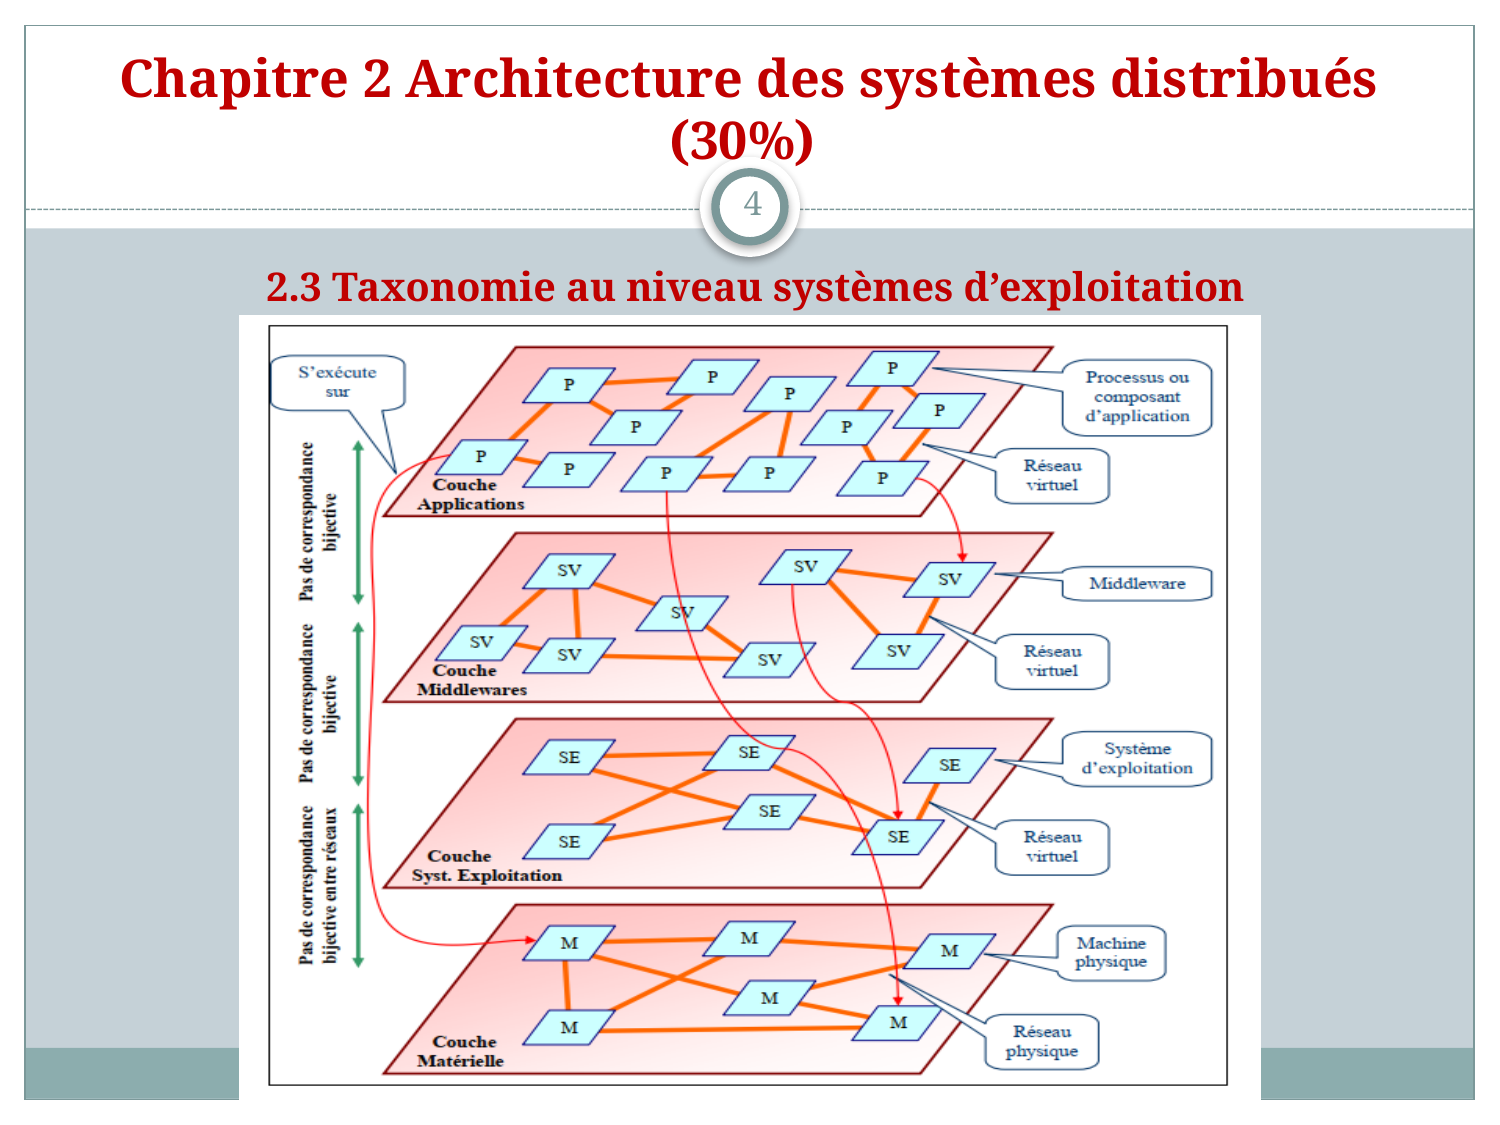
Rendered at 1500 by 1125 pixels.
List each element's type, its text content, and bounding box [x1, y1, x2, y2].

picture [239, 315, 1261, 1100]
list 2.3 Taxonomie au niveau systèmes d’exploitation [58, 206, 1454, 957]
title Chapitre 2 Architecture des systèmes distribués (30%) [49, 53, 1450, 178]
slide_number 4 [715, 168, 791, 206]
